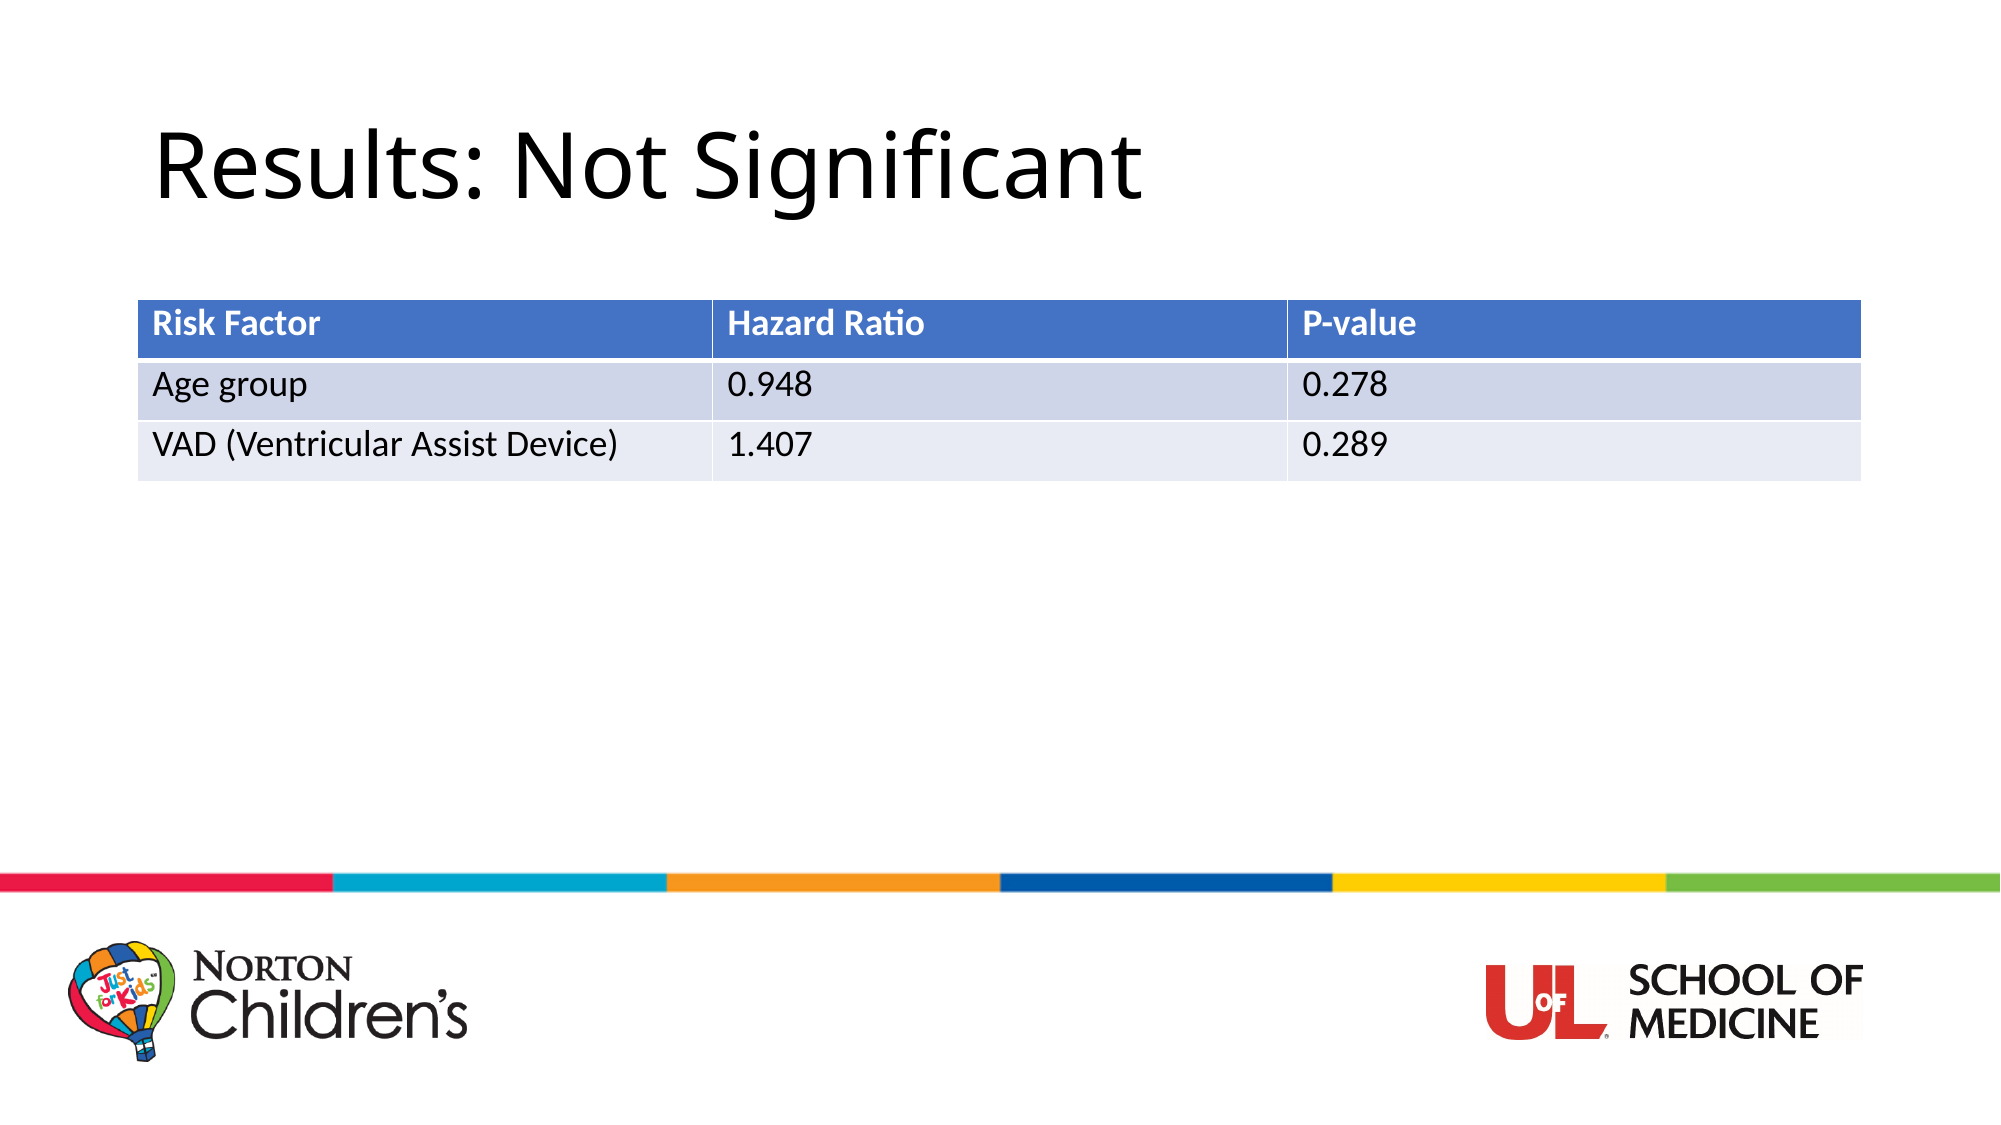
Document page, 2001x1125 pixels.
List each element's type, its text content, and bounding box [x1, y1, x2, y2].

table_cell Age group [138, 363, 712, 420]
table_header Hazard Ratio [713, 300, 1287, 358]
table_cell VAD (Ventricular Assist Device) [138, 422, 712, 481]
table_cell 0.289 [1288, 422, 1861, 481]
table_cell 1.407 [713, 422, 1287, 481]
title Results: Not Significant [137, 59, 1863, 278]
table_cell 0.278 [1288, 363, 1861, 420]
picture [1486, 964, 1863, 1040]
table_header P-value [1288, 300, 1861, 358]
picture [0, 0, 2000, 896]
table_header Risk Factor [138, 300, 712, 358]
table_cell 0.948 [713, 363, 1287, 420]
picture [68, 941, 467, 1062]
